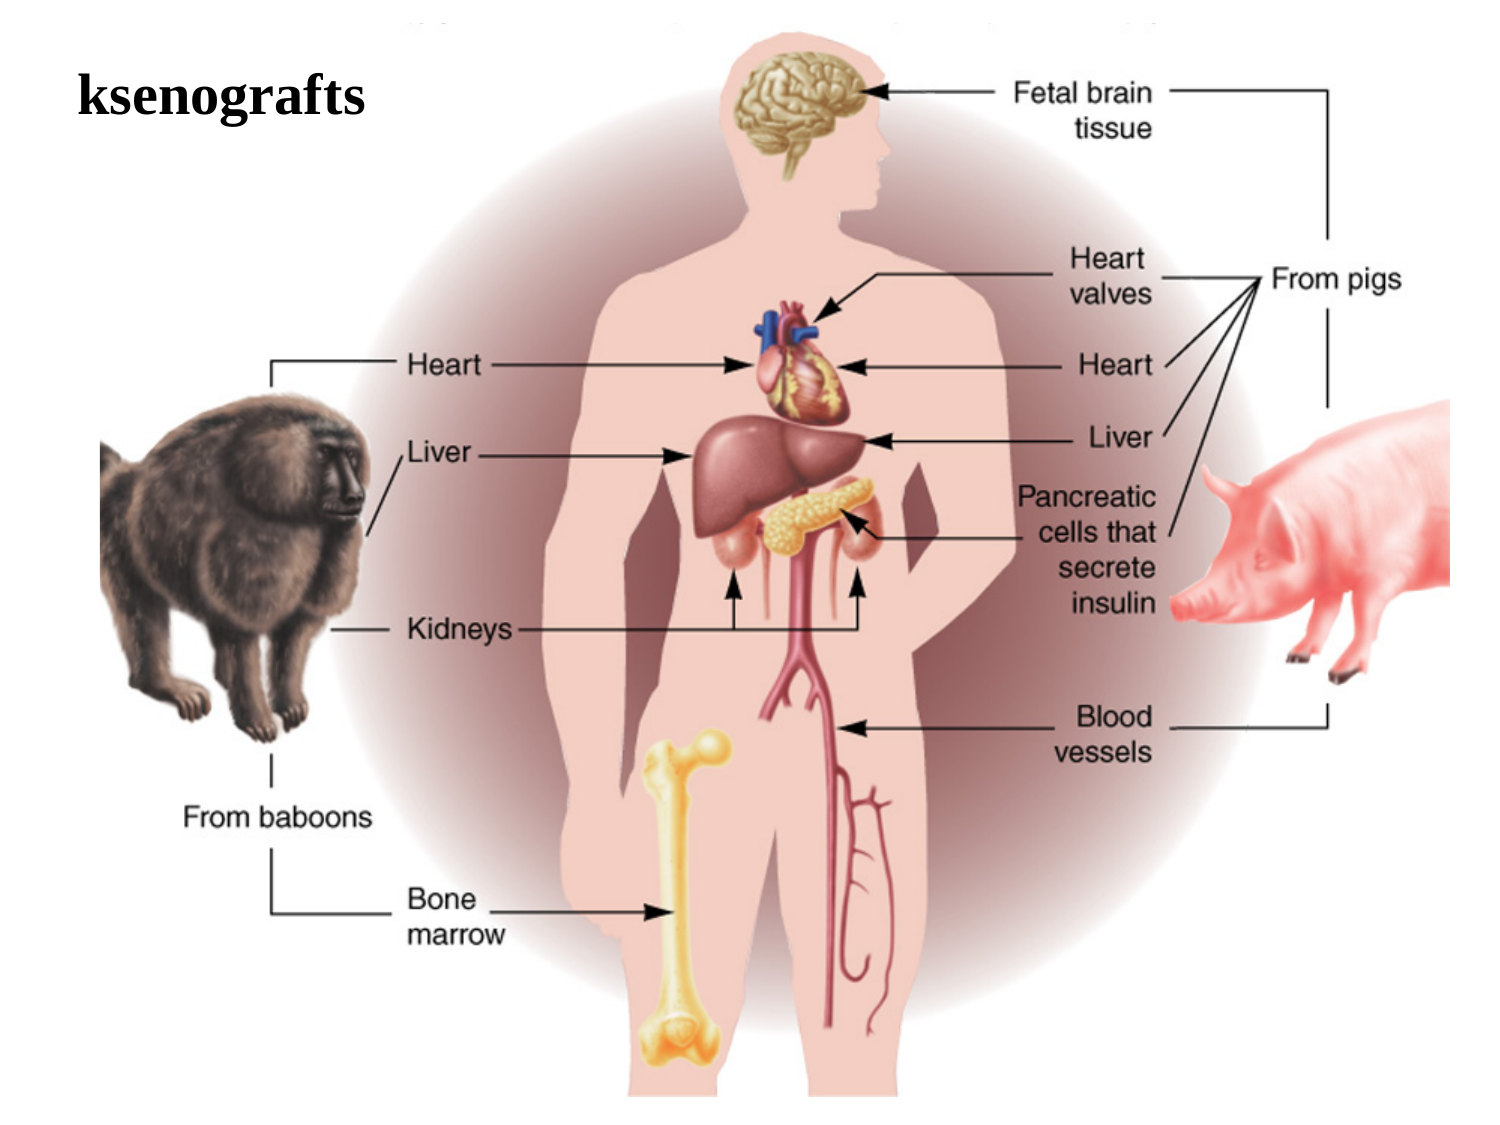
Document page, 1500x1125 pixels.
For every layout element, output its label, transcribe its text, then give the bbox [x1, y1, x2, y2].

text_box ksenografts [62, 37, 94, 225]
picture [99, 23, 1451, 1097]
